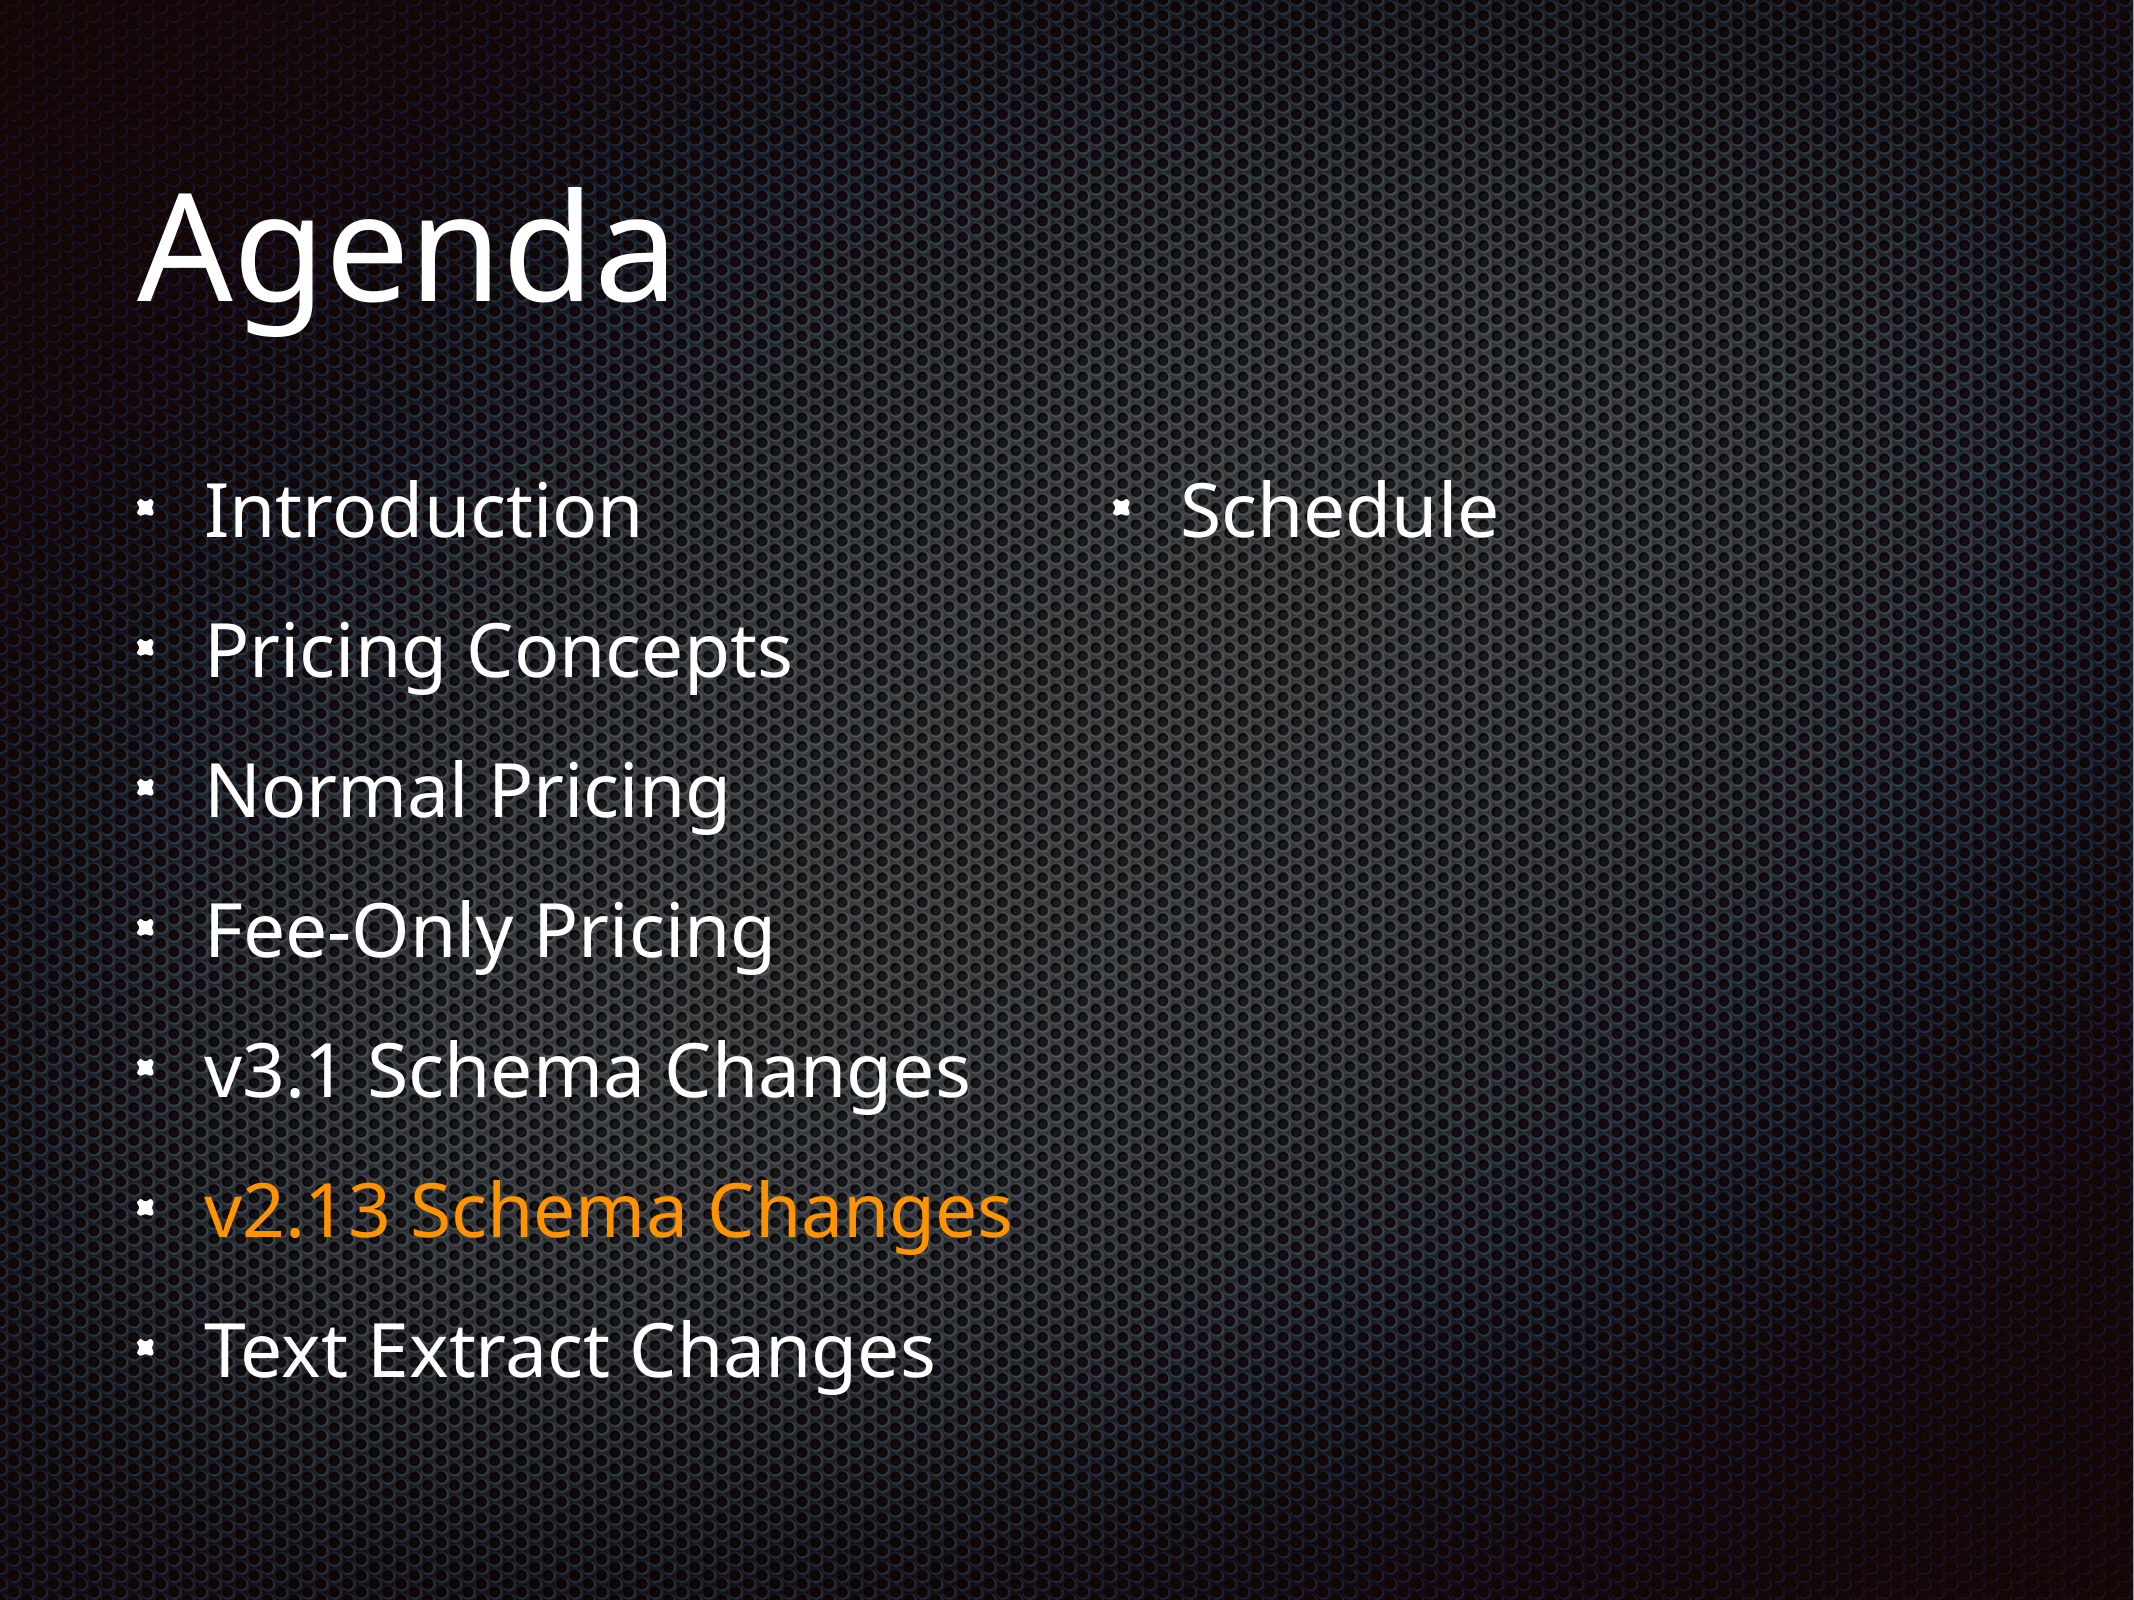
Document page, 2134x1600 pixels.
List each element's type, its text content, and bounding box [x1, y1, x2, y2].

title Agenda [128, 41, 2005, 443]
picture [0, 0, 2134, 1600]
list Introduction Pricing Concepts Normal Pricing Fee-Only Pricing v3.1 Schema Changes v2.13 Schema Changes Text Extract Changes Schedule [128, 453, 2005, 1441]
